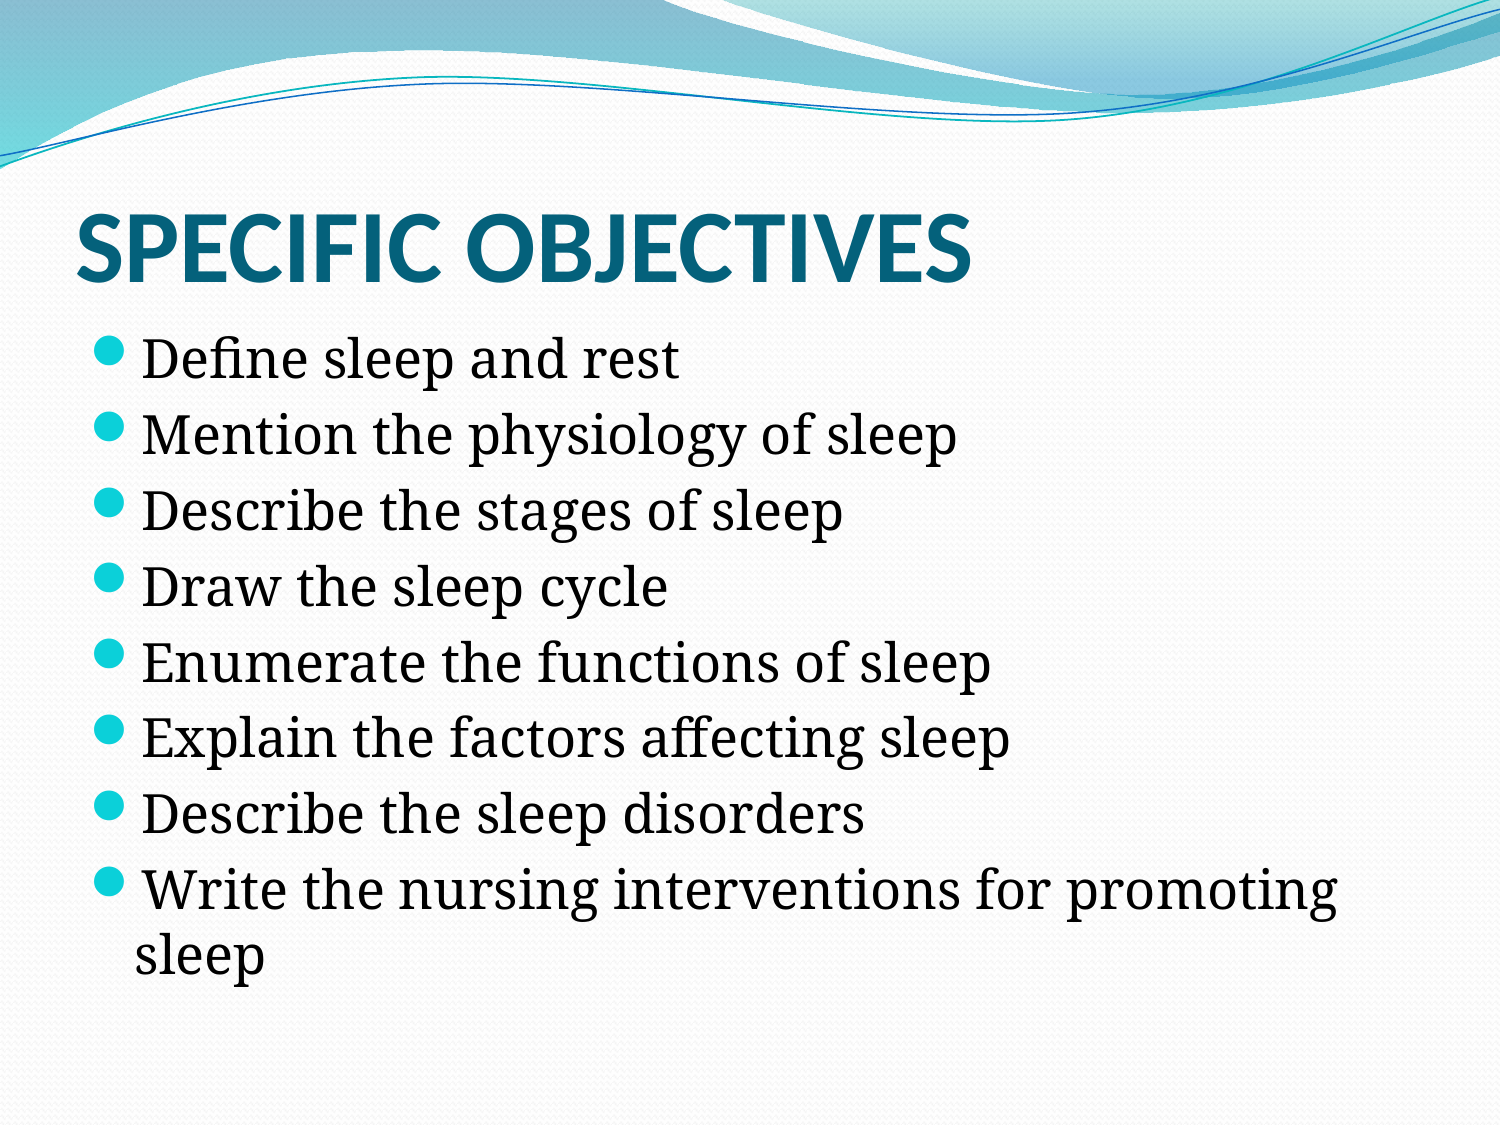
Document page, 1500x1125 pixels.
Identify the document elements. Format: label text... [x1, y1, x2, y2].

title SPECIFIC OBJECTIVES [75, 115, 1425, 303]
list Define sleep and rest Mention the physiology of sleep Describe the stages of sleep Draw the sleep cycle Enumerate the functions of sleep Explain the factors affecting sleep Describe the sleep disorders Write the nursing interventions for promoting sleep [75, 317, 1425, 1038]
